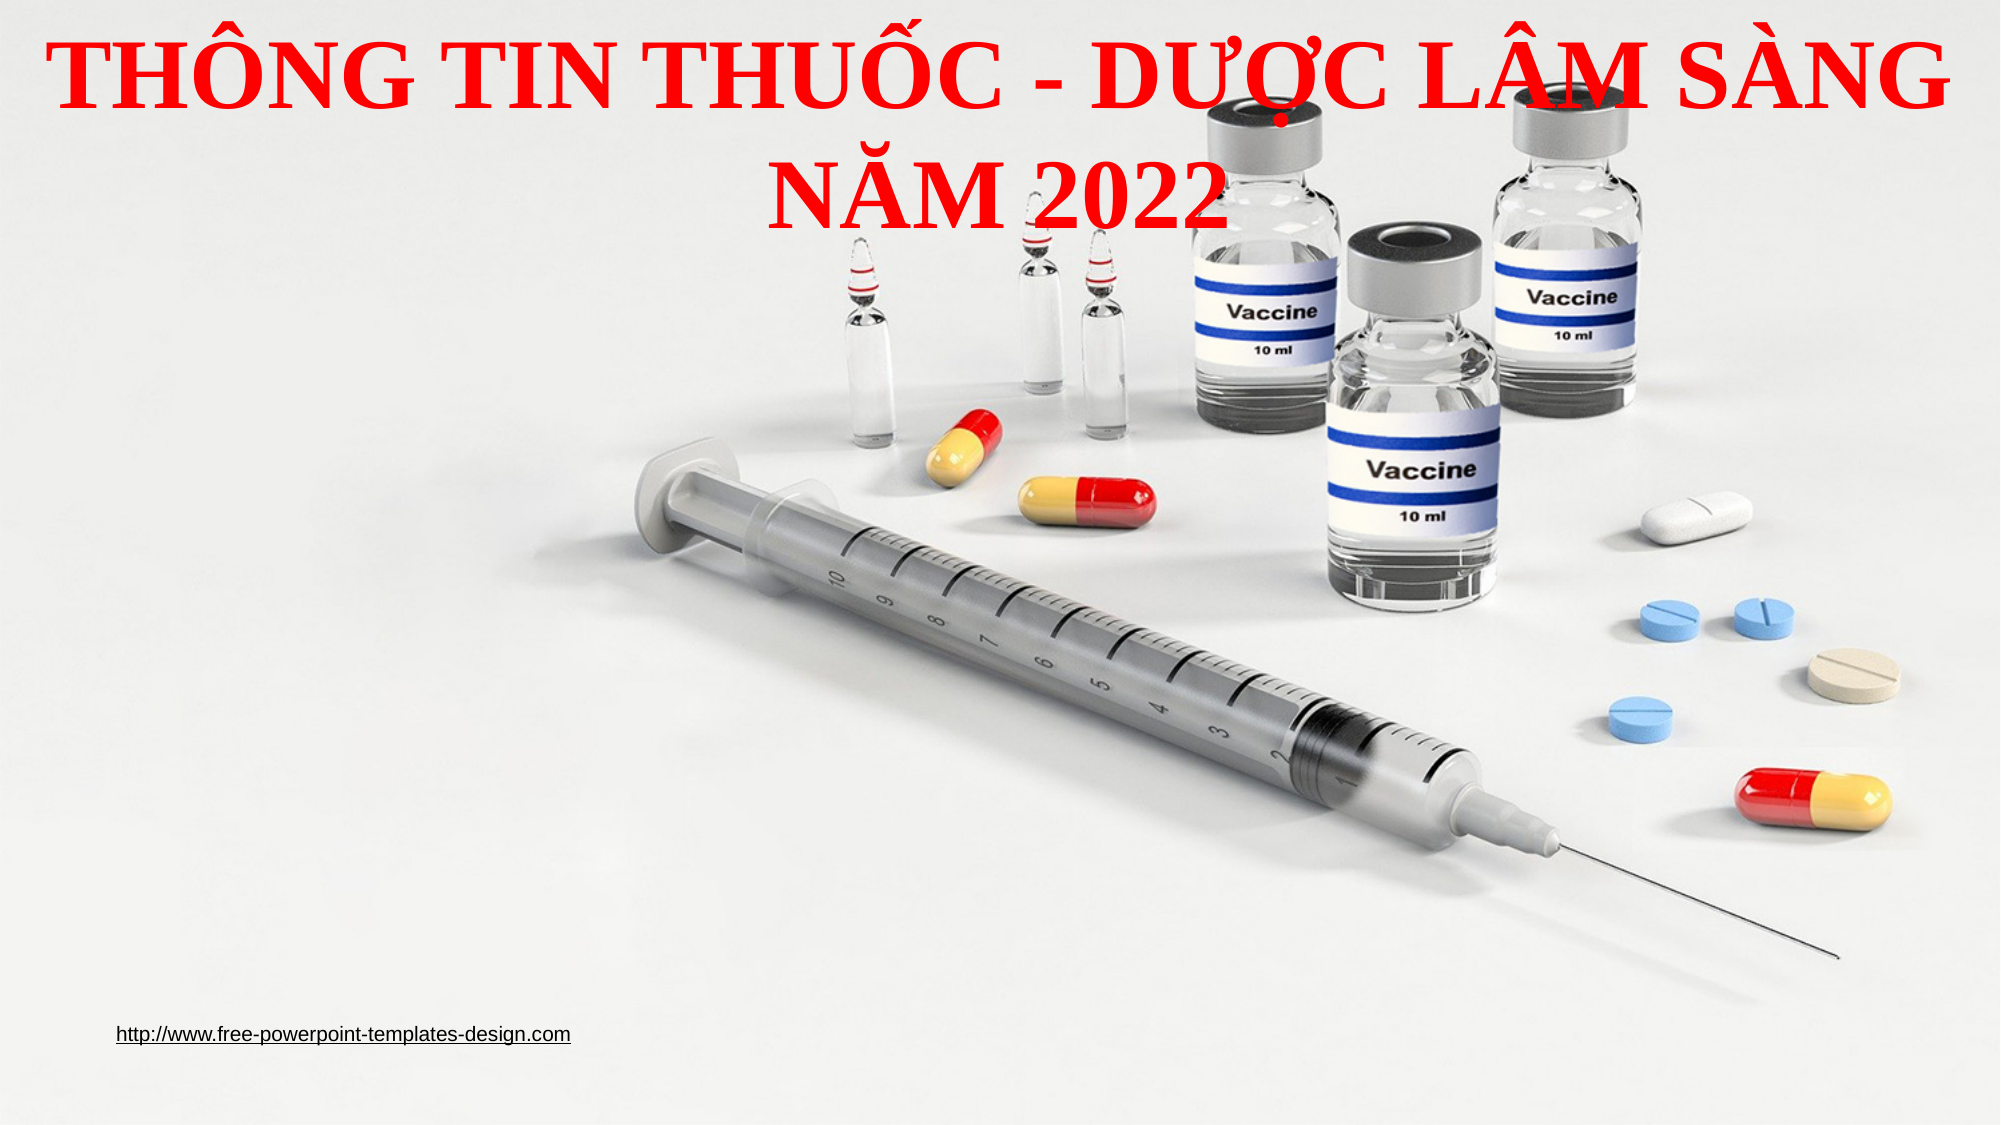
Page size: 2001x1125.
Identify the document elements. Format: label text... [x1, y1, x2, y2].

picture [0, 0, 2001, 1125]
text_box http://www.free-powerpoint-templates-design.com [101, 1013, 964, 1053]
text_box THÔNG TIN THUỐC - DƯỢC LÂM SÀNG NĂM 2022 [0, 1, 2000, 256]
